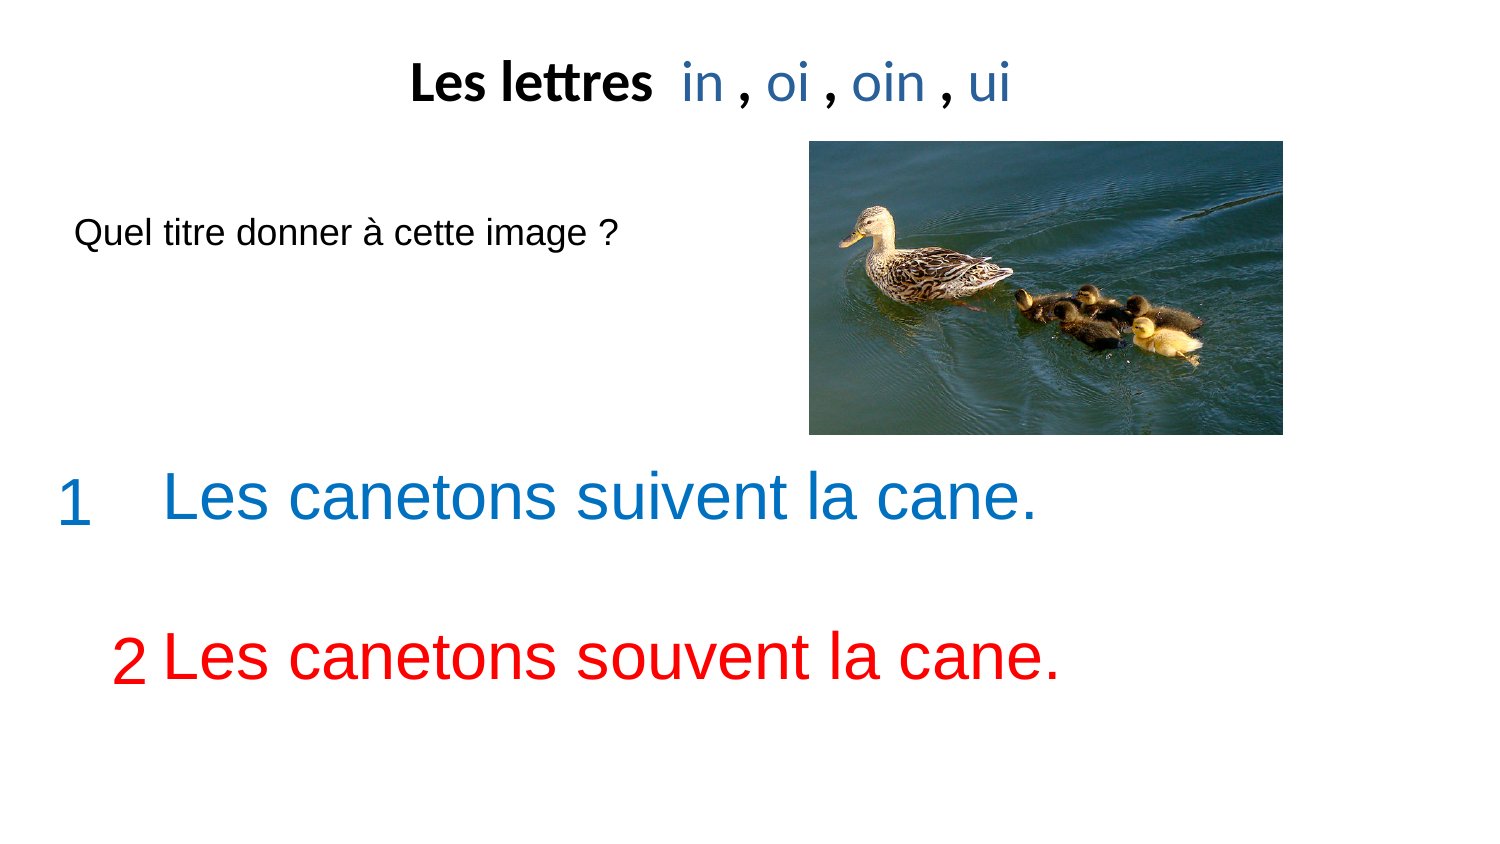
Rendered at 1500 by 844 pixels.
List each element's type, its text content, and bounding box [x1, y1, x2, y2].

picture [808, 141, 1283, 435]
text_box Les canetons suivent la cane. Les canetons souvent la cane. [147, 445, 1500, 609]
text_box Quel titre donner à cette image ? [58, 200, 768, 258]
text_box Les lettres in , oi , oin , ui [218, 35, 1217, 142]
text_box 1 2 [41, 451, 296, 718]
